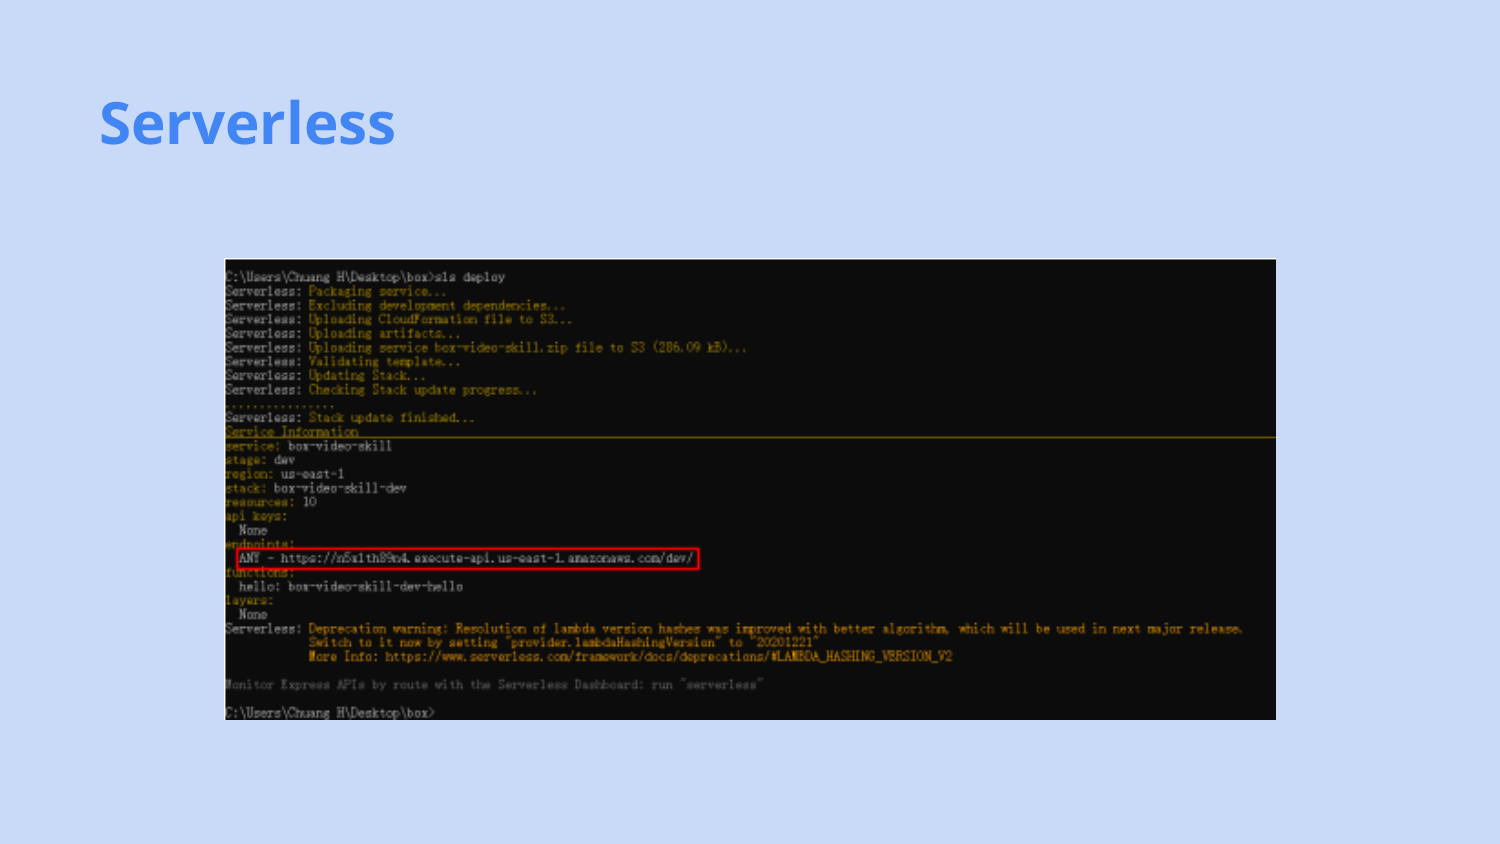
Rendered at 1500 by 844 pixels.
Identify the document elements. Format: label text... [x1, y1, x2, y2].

text_box Serverless [84, 70, 1348, 219]
picture [223, 258, 1276, 721]
